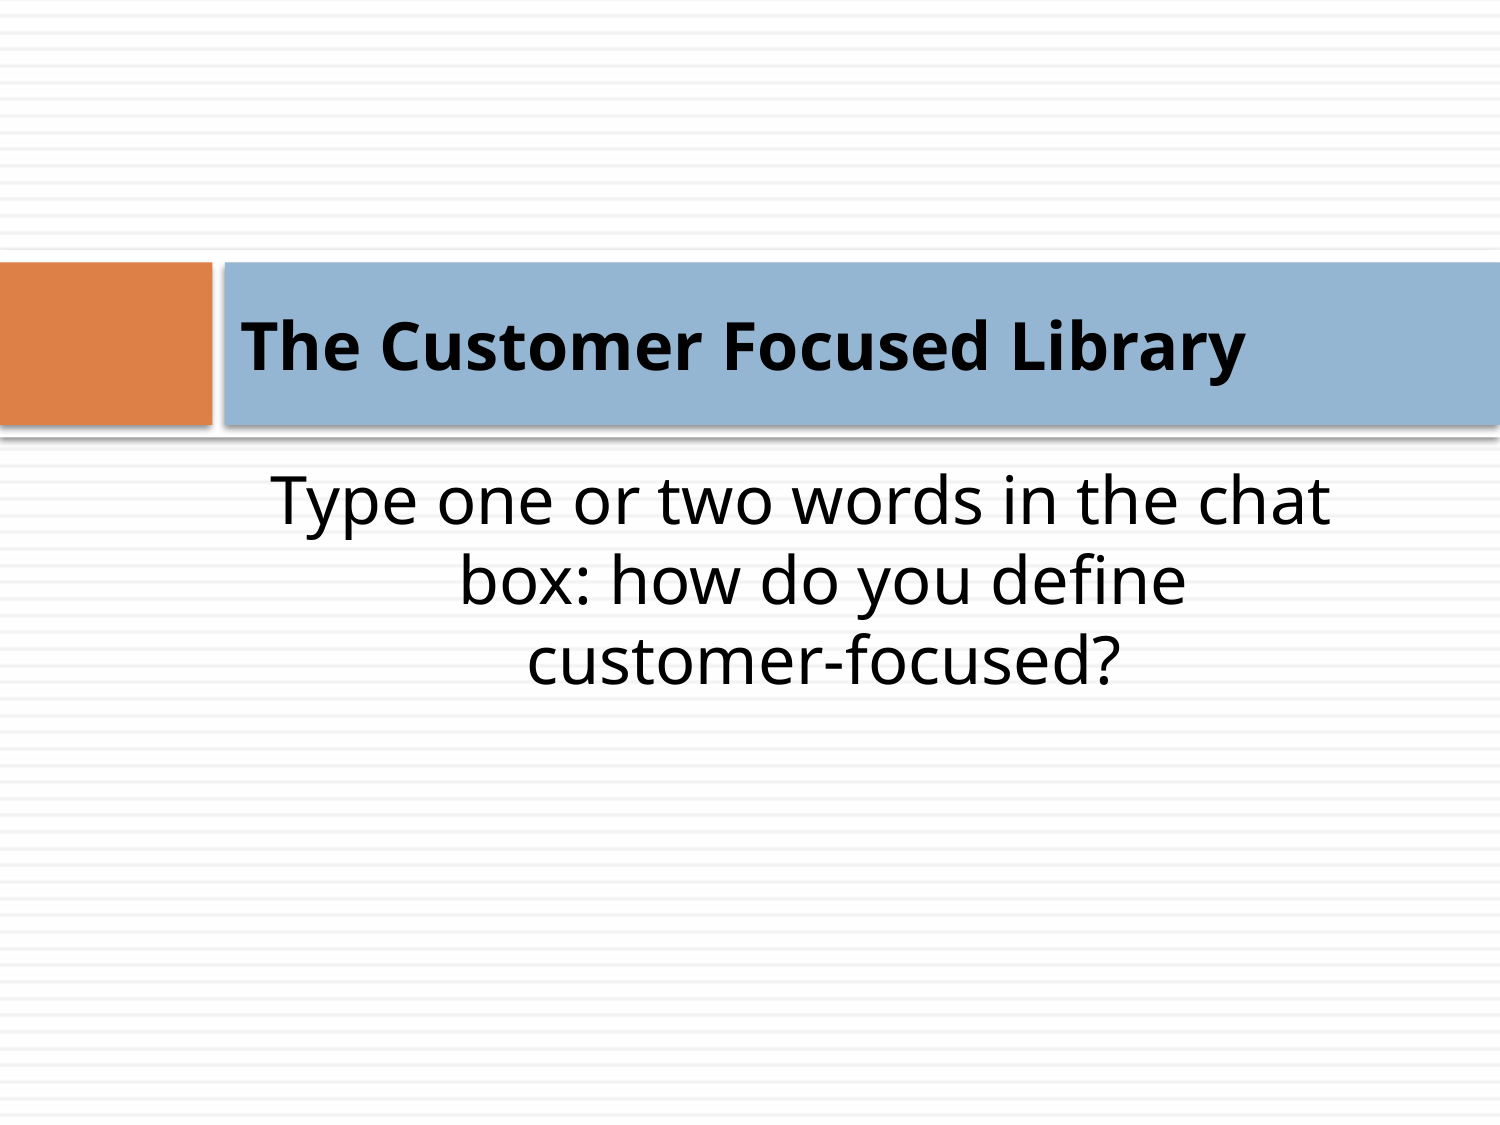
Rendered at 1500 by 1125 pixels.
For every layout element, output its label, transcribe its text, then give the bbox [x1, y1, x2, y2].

list Type one or two words in the chat box: how do you define customer-focused? [187, 449, 1357, 725]
title The Customer Focused Library [224, 262, 1476, 426]
